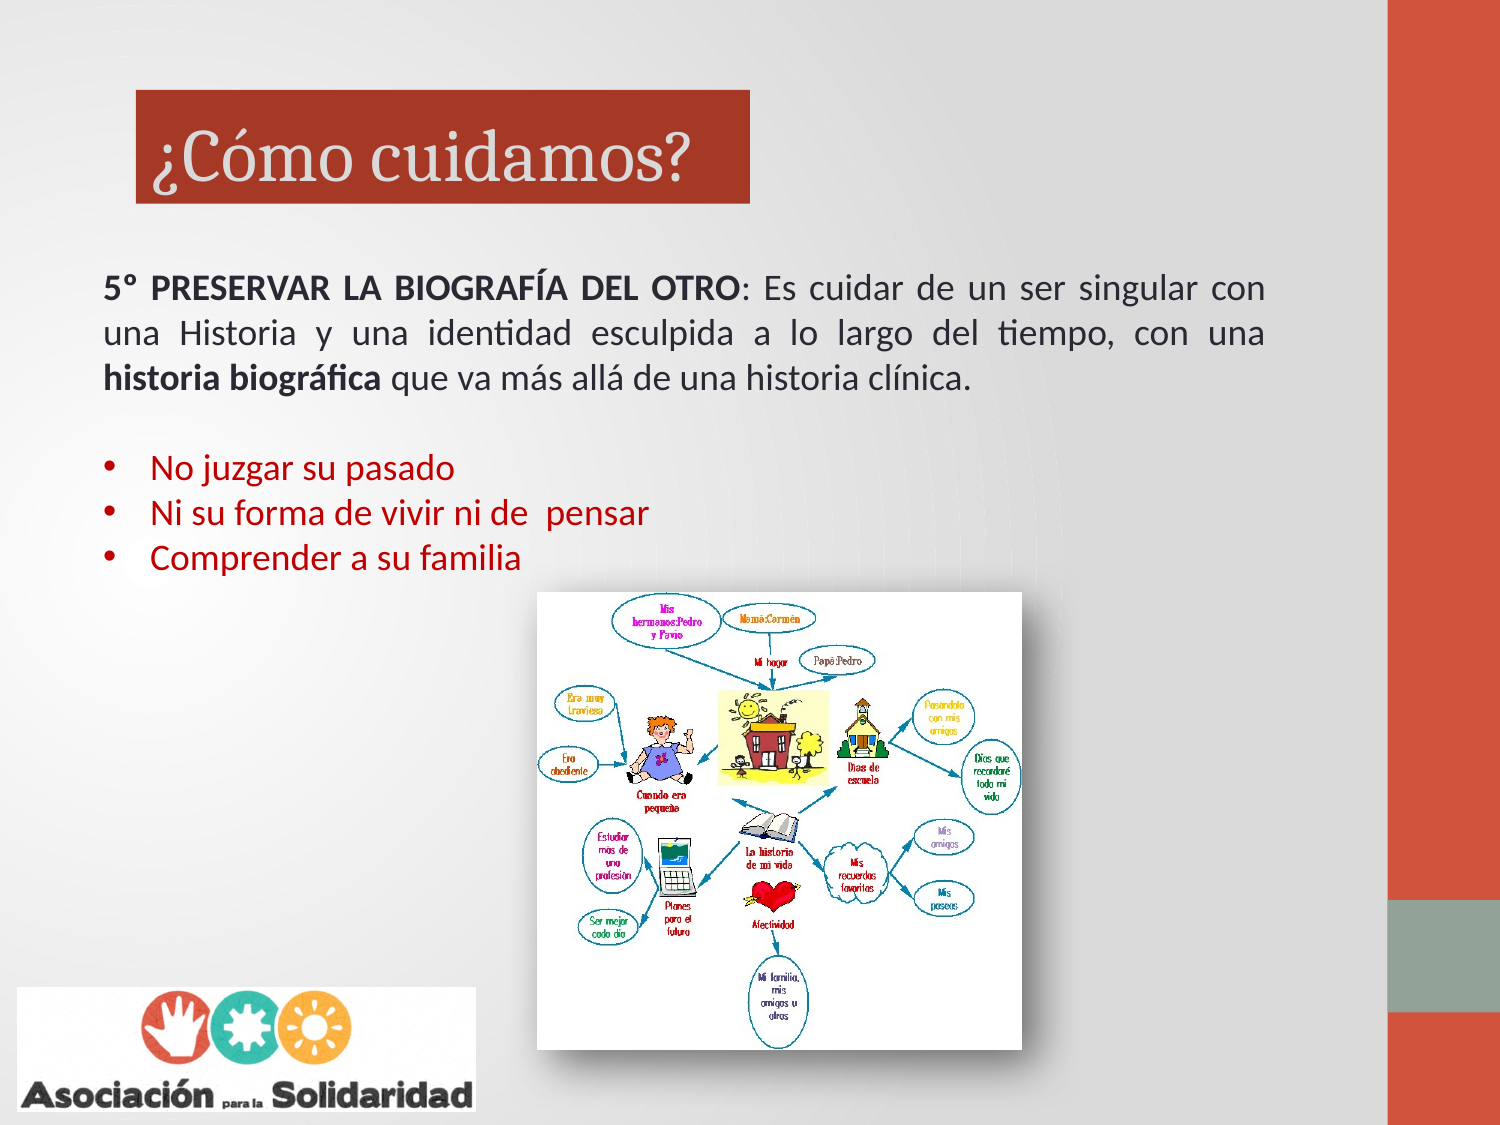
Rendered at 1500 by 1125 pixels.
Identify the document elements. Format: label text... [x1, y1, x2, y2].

text_box ¿Cómo cuidamos? [135, 89, 750, 204]
text_box 5º PRESERVAR LA BIOGRAFÍA DEL OTRO: Es cuidar de un ser singular con una Historia y una identidad esculpida a lo largo del tiempo, con una historia biográfica que va más allá de una historia clínica. No juzgar su pasado Ni su forma de vivir ni de pensar Comprender a su familia [88, 255, 1282, 676]
picture [17, 987, 477, 1113]
picture [536, 591, 1023, 1051]
